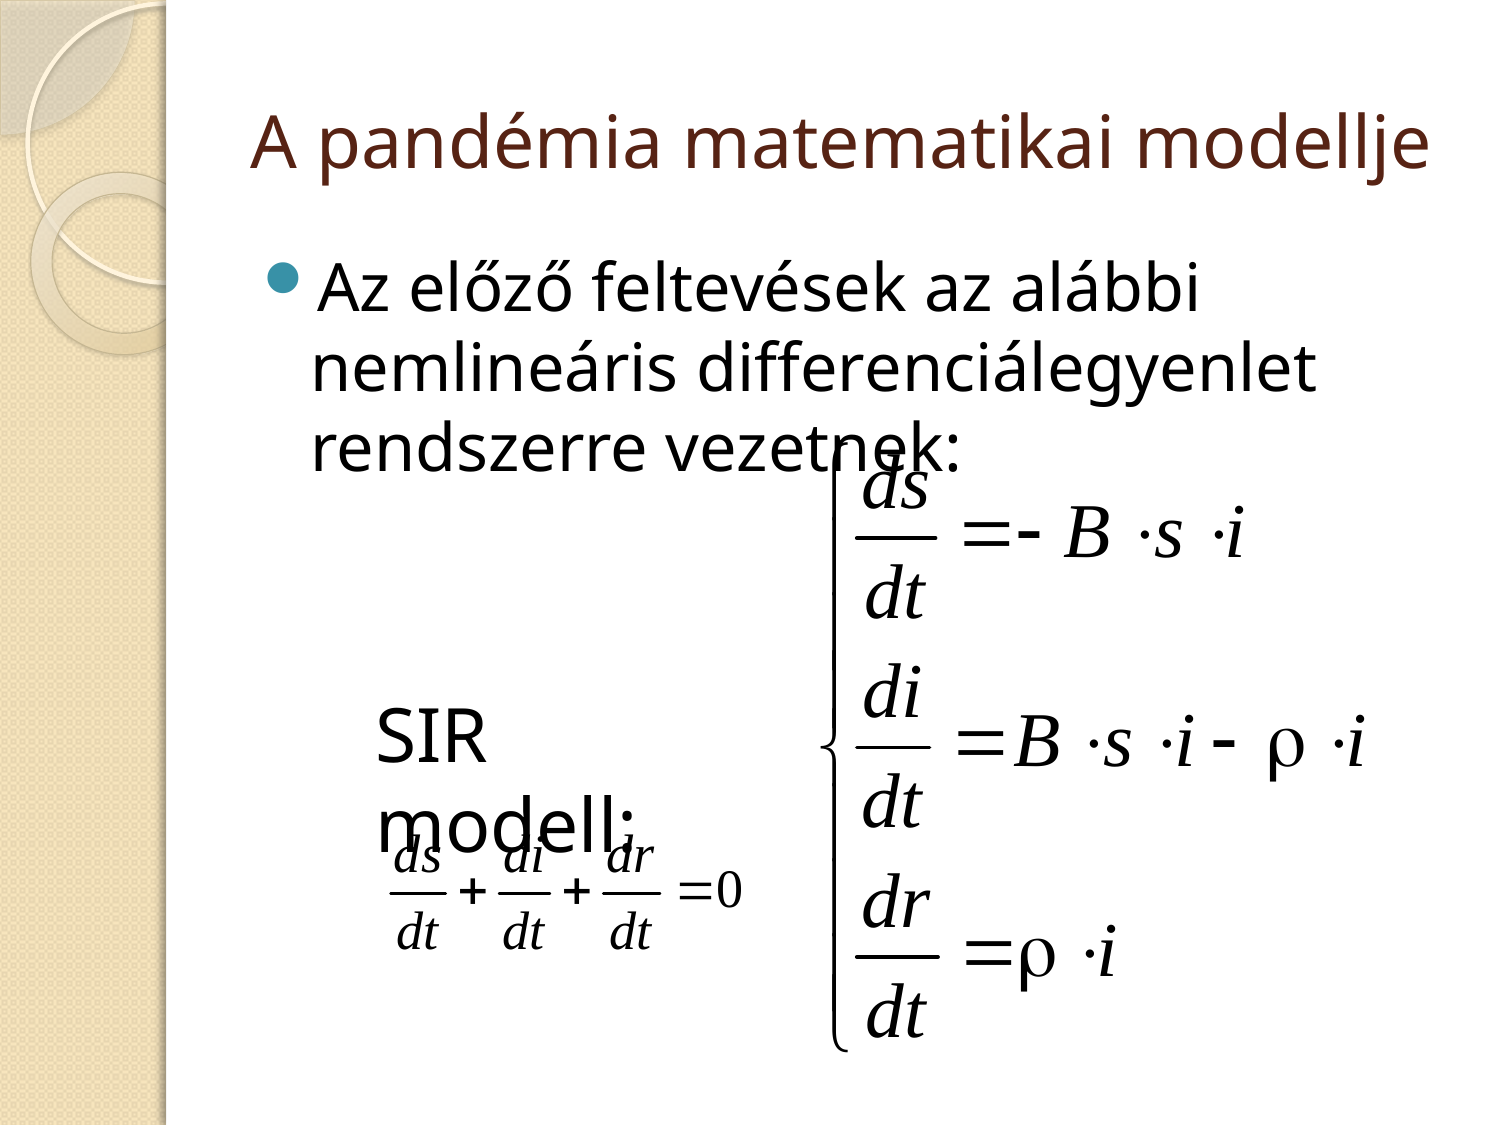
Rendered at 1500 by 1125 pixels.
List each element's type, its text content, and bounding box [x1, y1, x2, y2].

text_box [806, 432, 1379, 1063]
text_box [383, 822, 751, 959]
text_box SIR modell: [360, 680, 762, 876]
title A pandémia matematikai modellje [235, 45, 1466, 233]
list Az előző feltevések az alábbi nemlineáris differenciálegyenlet rendszerre vezetnek: [235, 237, 1466, 1025]
